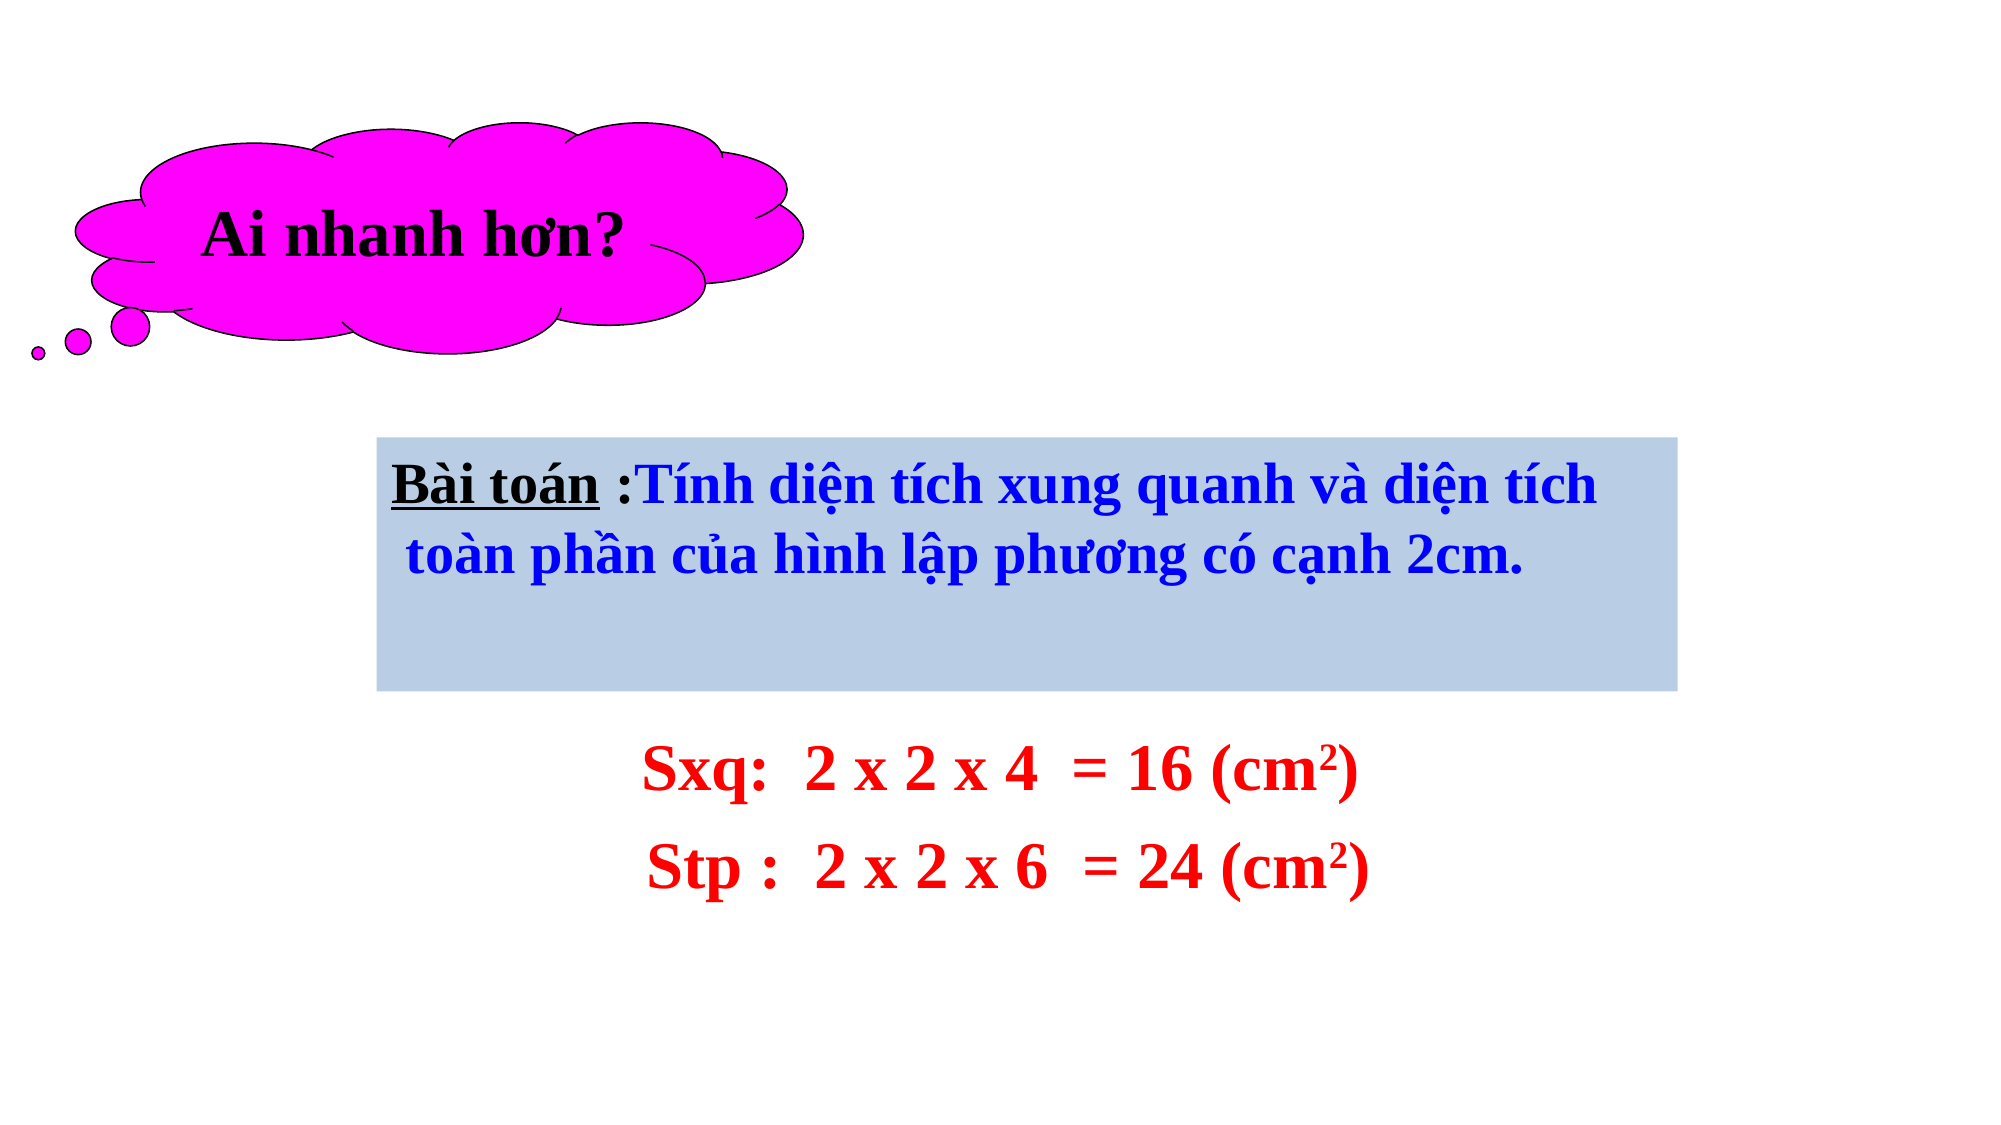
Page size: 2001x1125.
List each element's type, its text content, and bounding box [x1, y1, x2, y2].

text_box Bài toán :Tính diện tích xung quanh và diện tích toàn phần của hình lập phương có cạnh 2cm. [376, 437, 1678, 692]
text_box Ai nhanh hơn? [65, 328, 92, 355]
text_box Ai nhanh hơn? [75, 122, 804, 354]
text_box Stp : 2 x 2 x 6 = 24 (cm2) [631, 814, 1386, 910]
text_box Sxq: 2 x 2 x 4 = 16 (cm2) [626, 716, 1376, 812]
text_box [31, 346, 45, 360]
